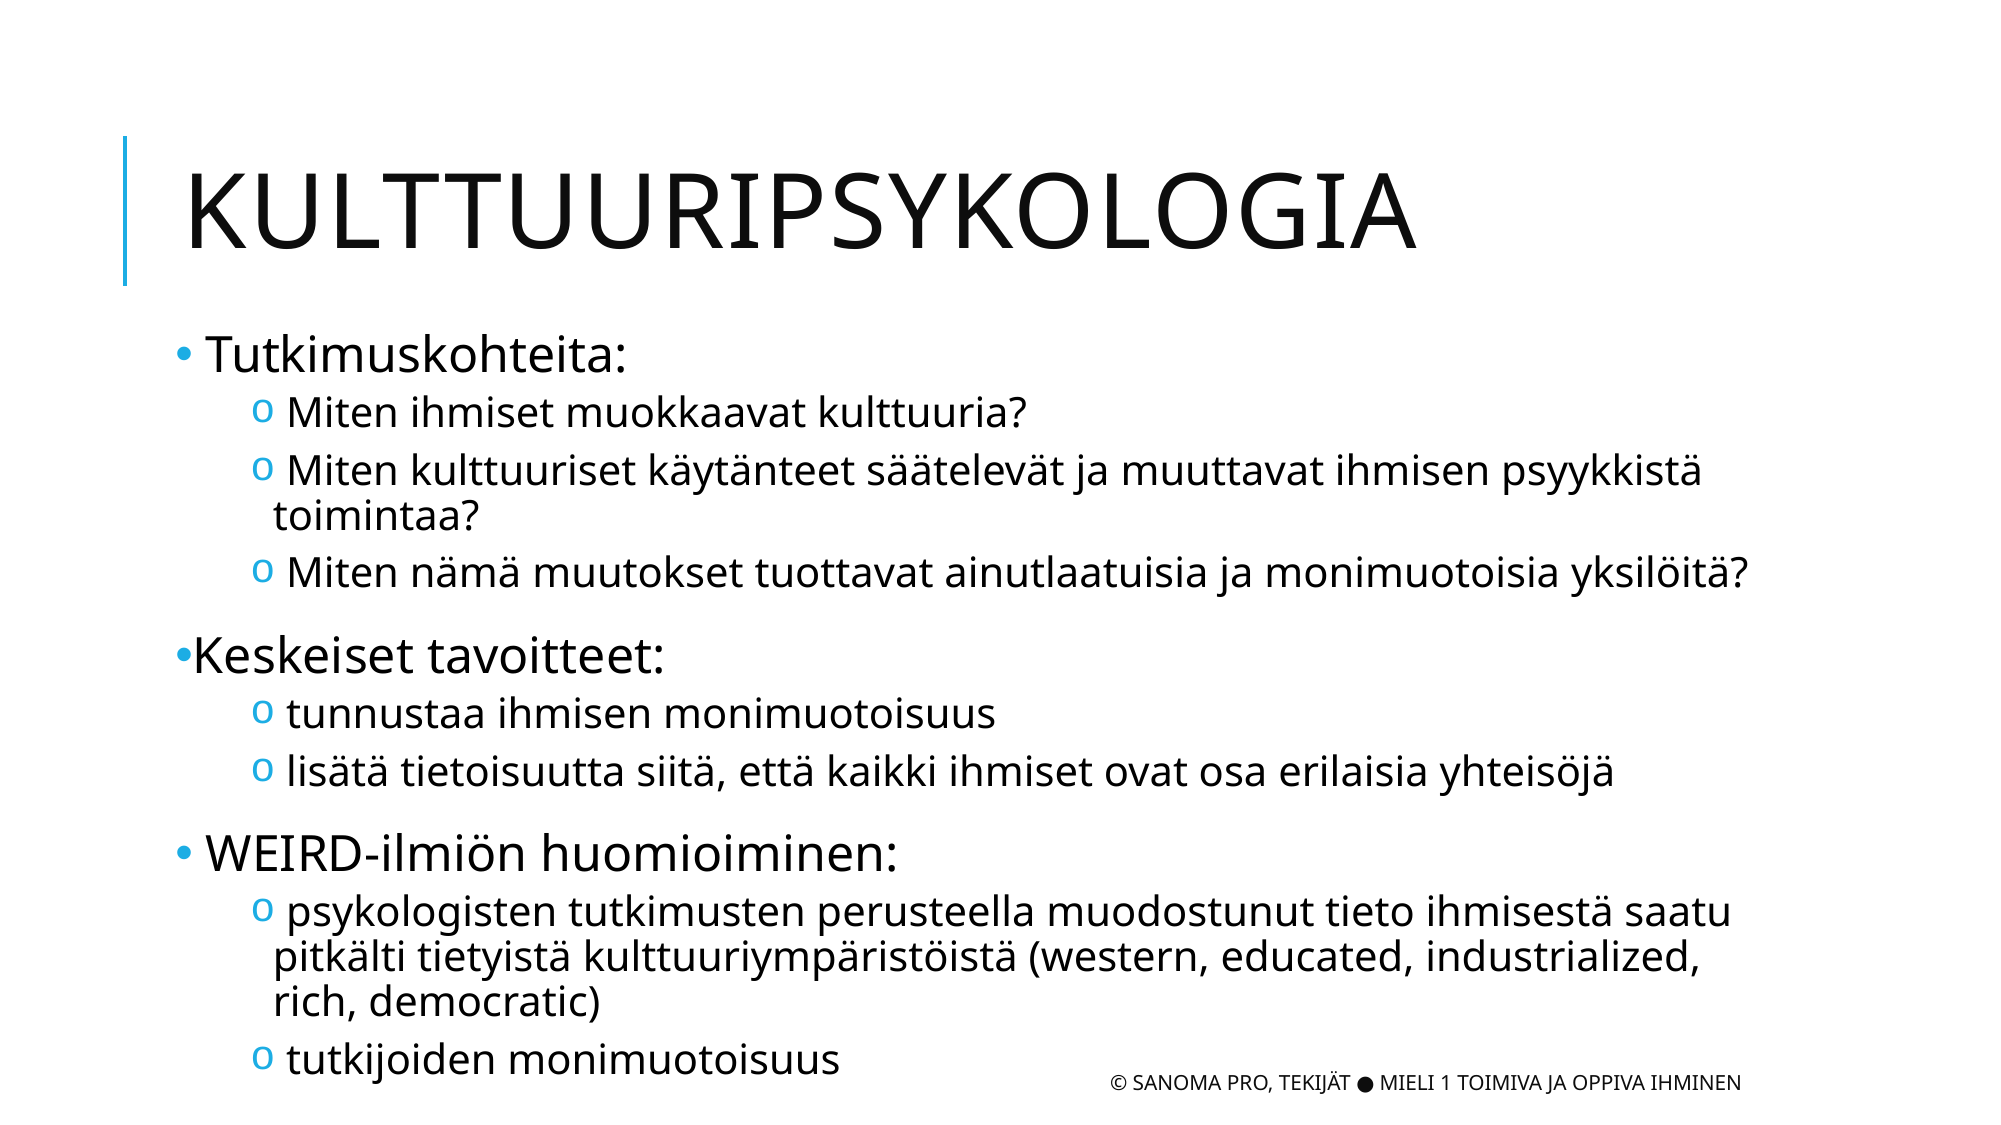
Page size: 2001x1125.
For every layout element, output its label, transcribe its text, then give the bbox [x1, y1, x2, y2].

list Tutkimuskohteita: Miten ihmiset muokkaavat kulttuuria? Miten kulttuuriset käytänteet säätelevät ja muuttavat ihmisen psyykkistä toimintaa? Miten nämä muutokset tuottavat ainutlaatuisia ja monimuotoisia yksilöitä? Keskeiset tavoitteet: tunnustaa ihmisen monimuotoisuus lisätä tietoisuutta siitä, että kaikki ihmiset ovat osa erilaisia yhteisöjä WEIRD-­ilmiön huomioiminen: psykologisten tutkimusten perusteella muodostunut tieto ihmisestä saatu pitkälti tietyistä kulttuuriympäristöistä (western, educated, industrialized, rich, democratic) tutkijoiden monimuotoisuus [168, 321, 1763, 1107]
footer © Sanoma Pro, Tekijät ● Mieli 1 Toimiva ja oppiva ihminen [794, 1061, 1763, 1107]
title Kulttuuripsykologia [168, 96, 1763, 321]
